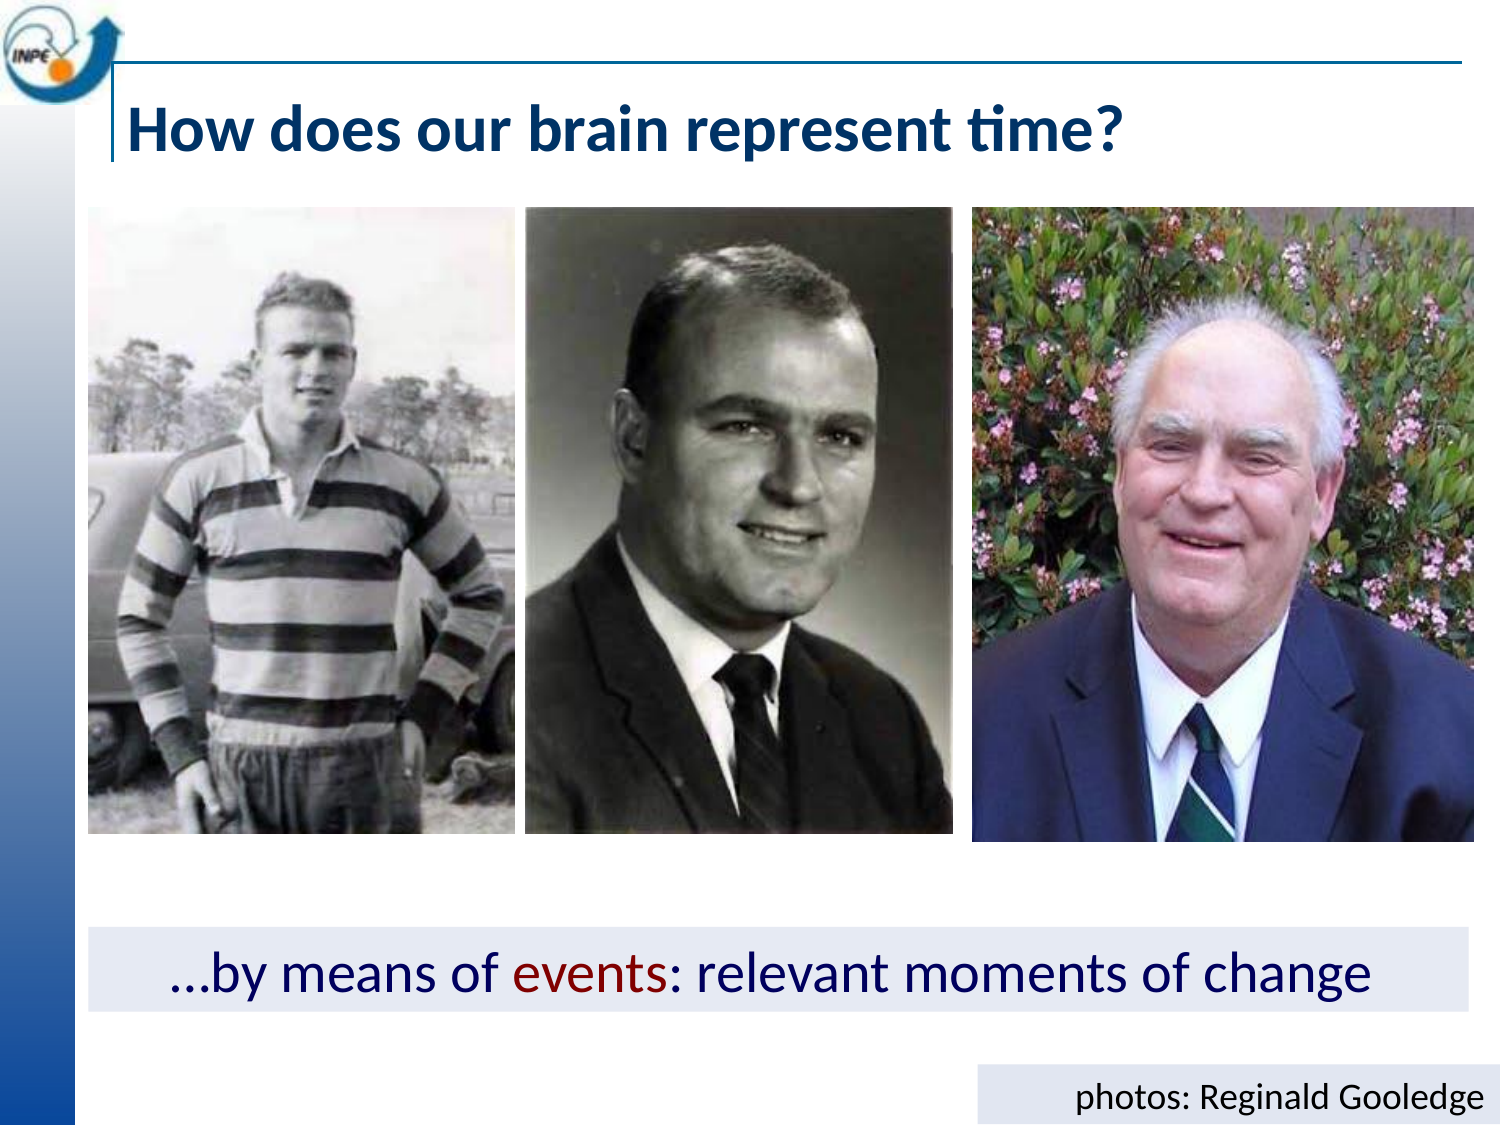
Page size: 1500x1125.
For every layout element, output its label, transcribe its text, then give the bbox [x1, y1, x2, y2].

text_box photos: Reginald Gooledge [977, 1064, 1500, 1125]
picture [972, 207, 1474, 842]
picture [525, 207, 954, 835]
picture [88, 207, 515, 835]
title How does our brain represent time? [112, 62, 1450, 188]
text_box …by means of events: relevant moments of change [88, 926, 1469, 1012]
picture [0, 0, 125, 105]
